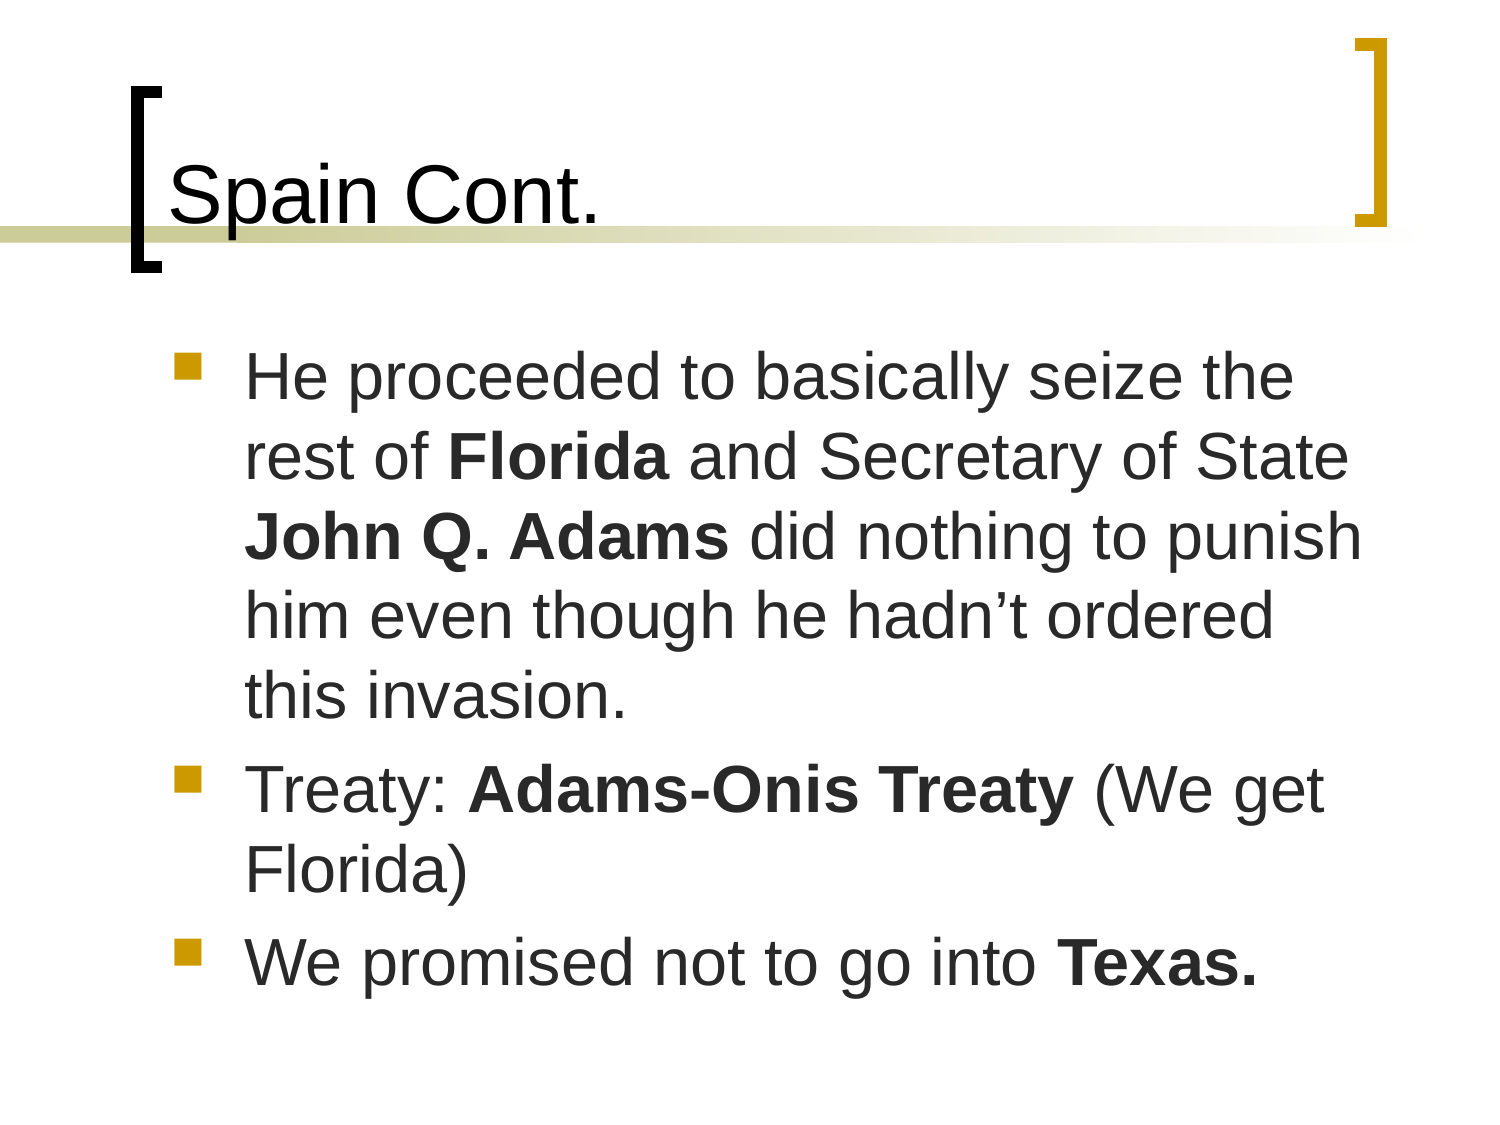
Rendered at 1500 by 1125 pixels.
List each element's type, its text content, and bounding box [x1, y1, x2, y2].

title Spain Cont. [152, 15, 1328, 248]
list He proceeded to basically seize the rest of Florida and Secretary of State John Q. Adams did nothing to punish him even though he hadn’t ordered this invasion. Treaty: Adams-Onis Treaty (We get Florida) We promised not to go into Texas. [155, 324, 1413, 1038]
